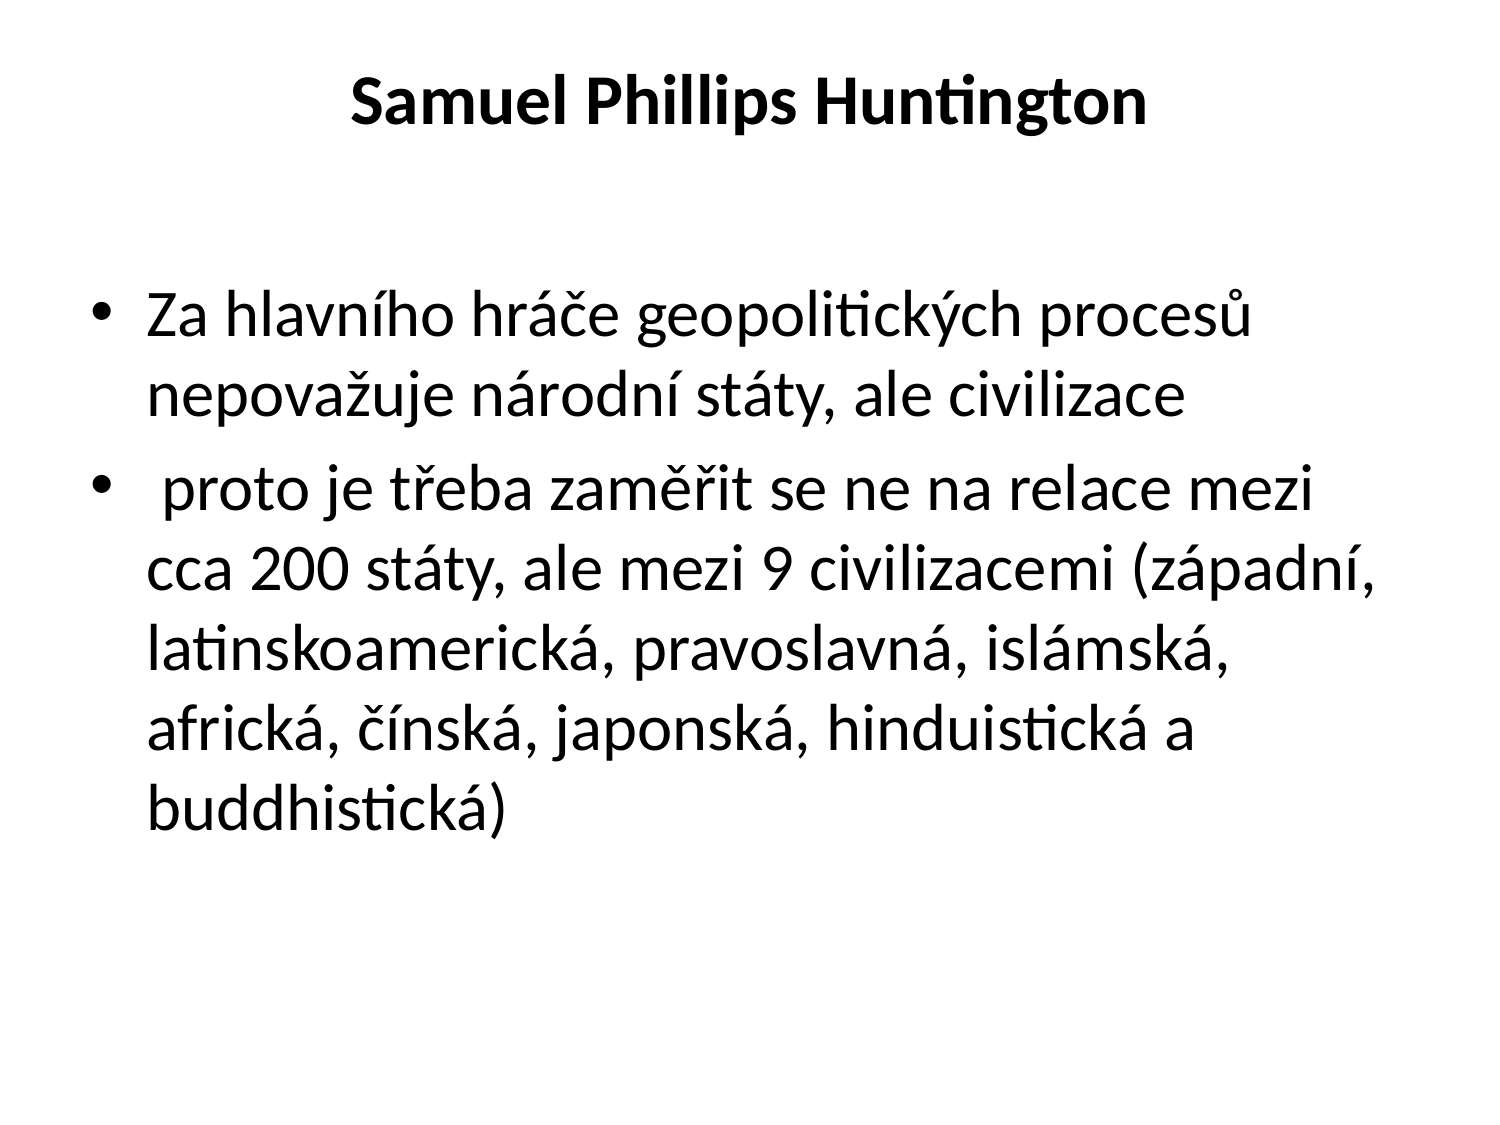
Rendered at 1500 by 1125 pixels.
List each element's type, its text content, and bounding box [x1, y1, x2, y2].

title Samuel Phillips Huntington [75, 45, 1425, 233]
list Za hlavního hráče geopolitických procesů nepovažuje národní státy, ale civilizace proto je třeba zaměřit se ne na relace mezi cca 200 státy, ale mezi 9 civilizacemi (západní, latinskoamerická, pravoslavná, islámská, africká, čínská, japonská, hinduistická a buddhistická) [75, 262, 1425, 1005]
